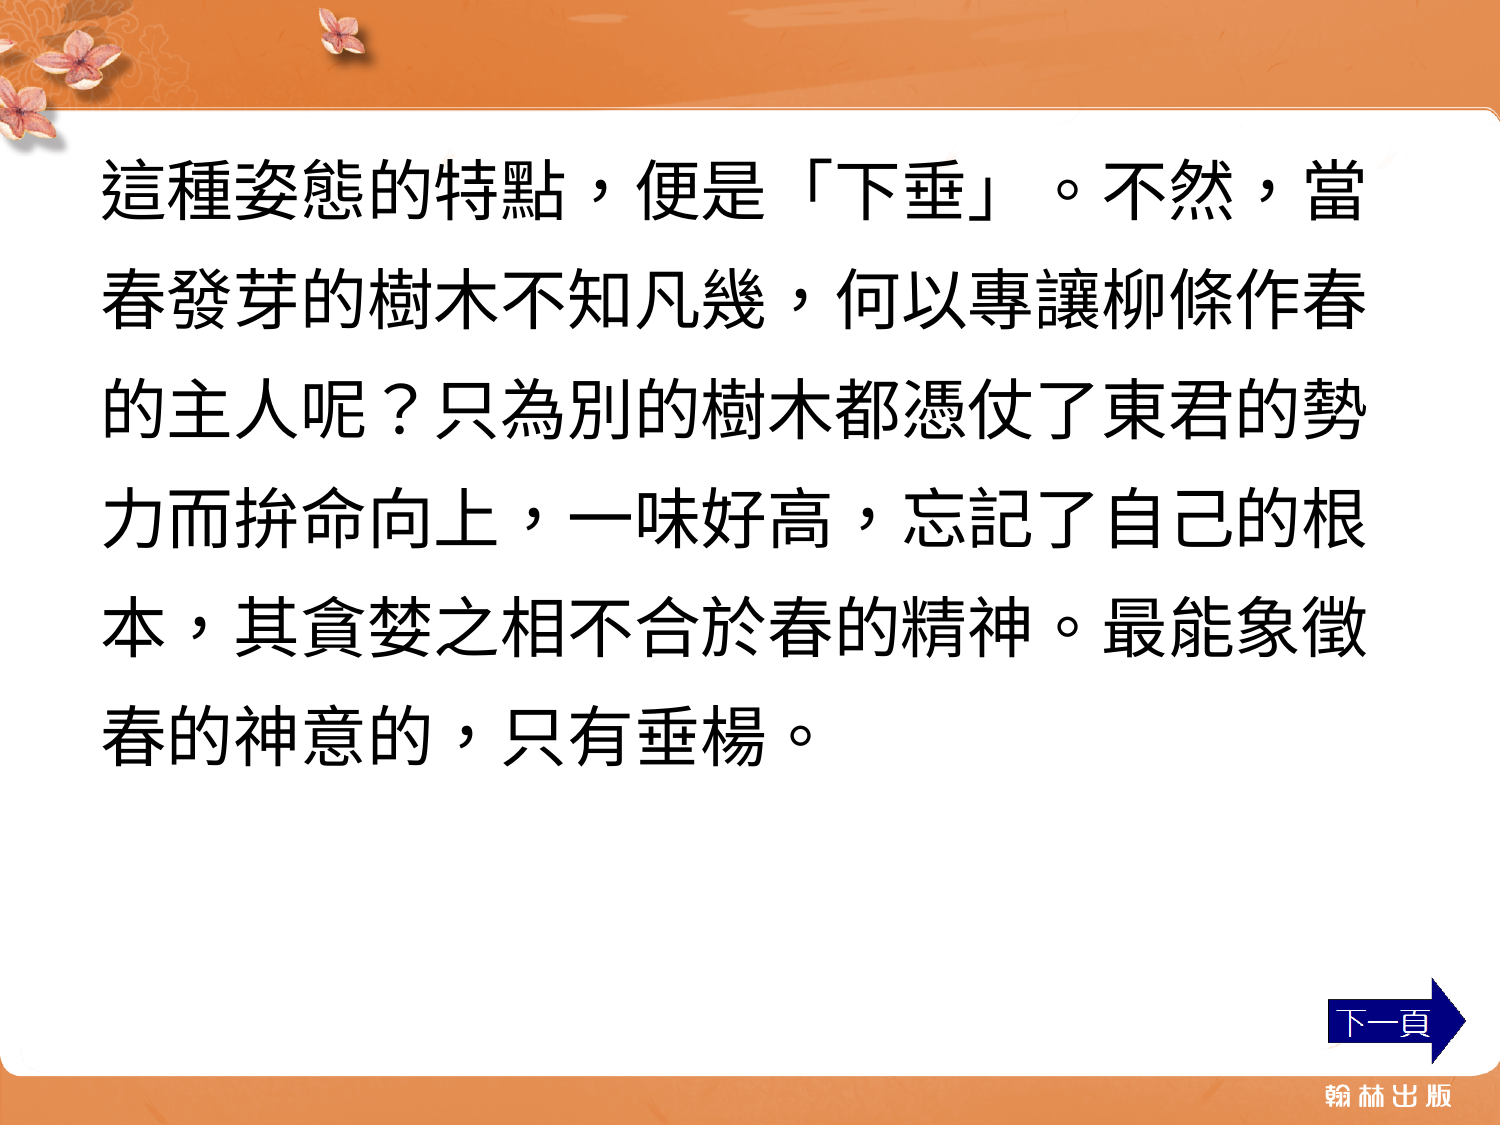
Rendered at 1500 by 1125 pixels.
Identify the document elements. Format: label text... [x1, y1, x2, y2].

picture [0, 0, 1500, 1125]
list 這種姿態的特點，便是「下垂」。不然，當 春發芽的樹木不知凡幾，何以專讓柳條作春 的主人呢？只為別的樹木都憑仗了東君的勢 力而拚命向上，一味好高，忘記了自己的根 本，其貪婪之相不合於春的精神。最能象徵 春的神意的，只有垂楊。 [85, 125, 1436, 868]
